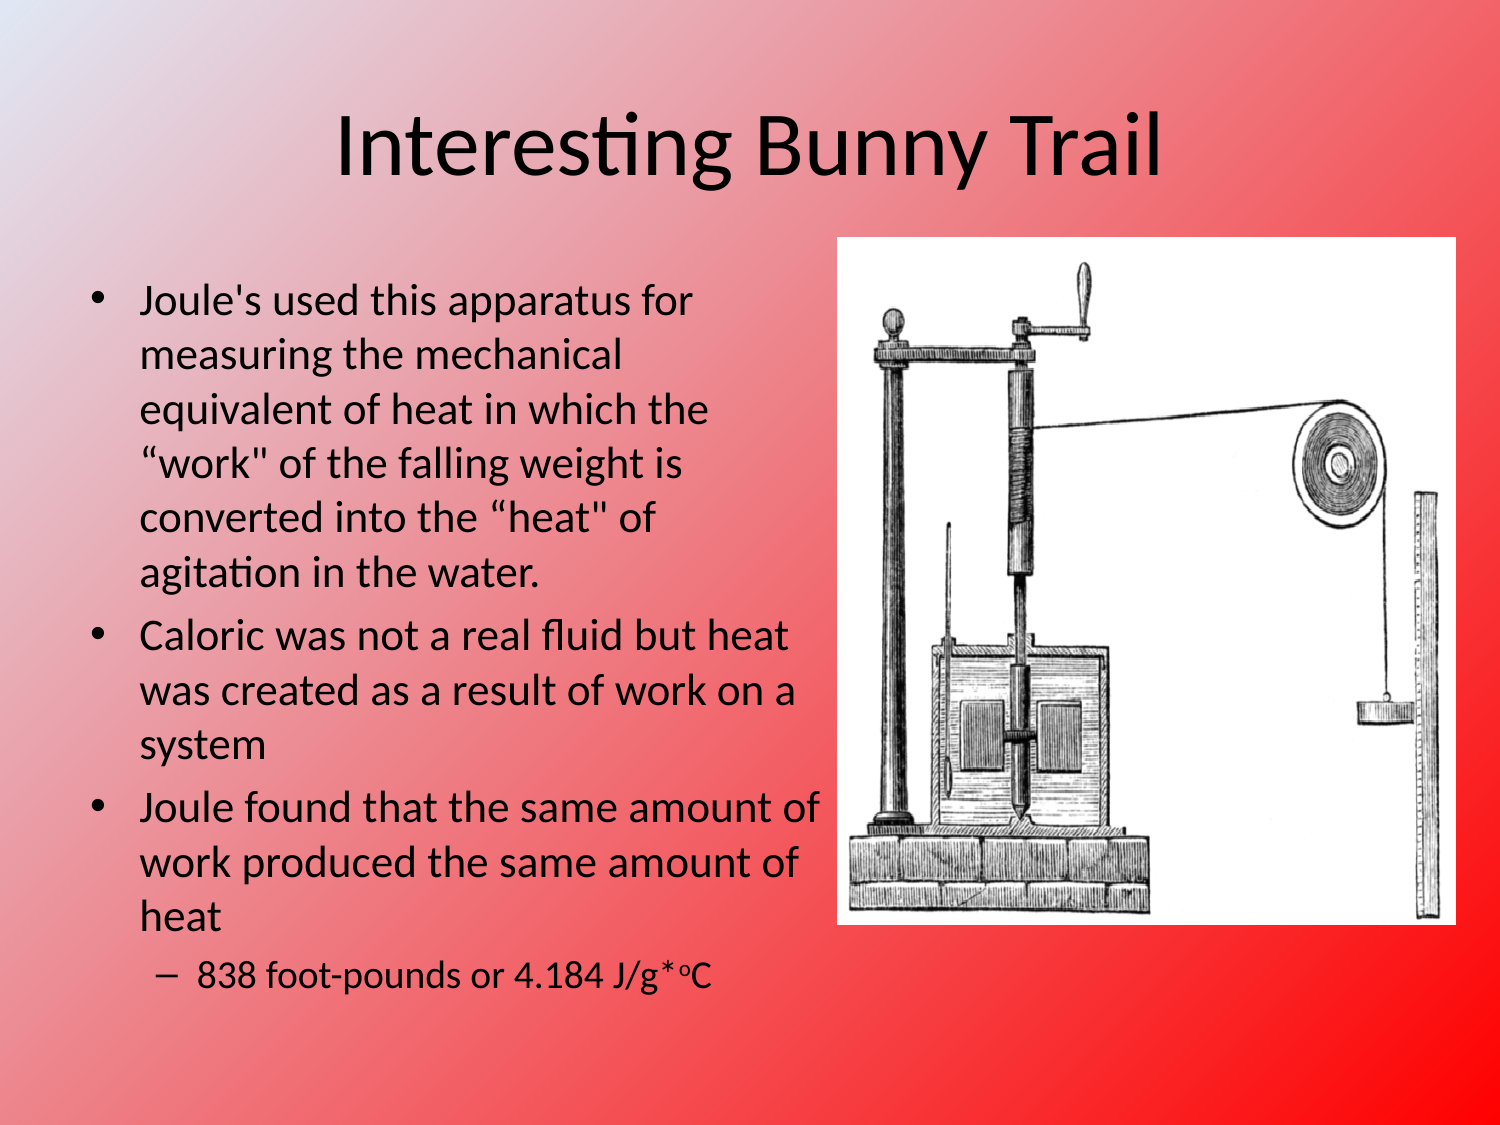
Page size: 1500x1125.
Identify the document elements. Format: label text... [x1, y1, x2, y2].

title Interesting Bunny Trail [75, 45, 1425, 233]
list Joule's used this apparatus for measuring the mechanical equivalent of heat in which the “work" of the falling weight is converted into the “heat" of agitation in the water. Caloric was not a real fluid but heat was created as a result of work on a system Joule found that the same amount of work produced the same amount of heat 838 foot-pounds or 4.184 J/g*oC [75, 262, 838, 1005]
picture [837, 237, 1456, 926]
